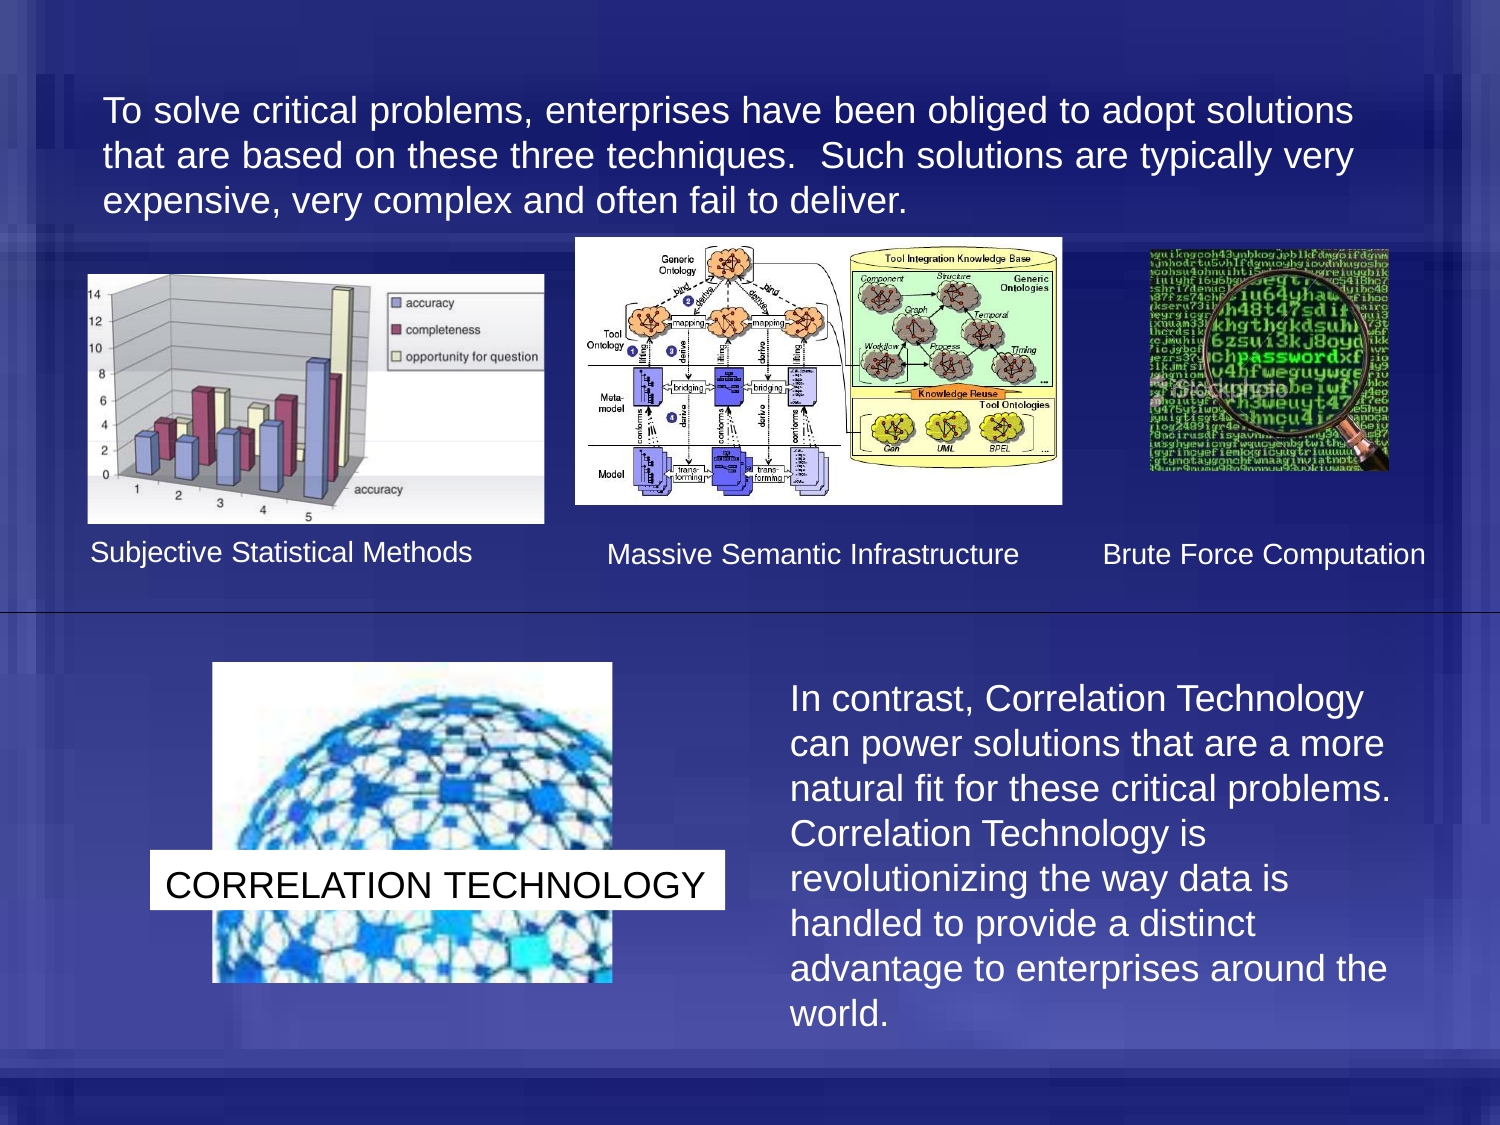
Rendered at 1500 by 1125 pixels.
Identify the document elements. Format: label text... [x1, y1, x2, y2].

text_box [212, 662, 613, 849]
text_box Subjective Statistical Methods [87, 533, 479, 569]
text_box Brute Force Computation [1100, 534, 1430, 570]
text_box CORRELATION TECHNOLOGY [162, 861, 711, 907]
text_box [0, 0, 1500, 612]
text_box [1149, 249, 1389, 471]
text_box [150, 849, 726, 911]
text_box [0, 613, 1500, 1125]
text_box [212, 911, 613, 983]
text_box To solve critical problems, enterprises have been obliged to adopt solutions that are based on these three techniques. Such solutions are typically very expensive, very complex and often fail to deliver. [100, 86, 1355, 222]
text_box Massive Semantic Infrastructure [604, 534, 1025, 570]
text_box [87, 274, 545, 524]
text_box [575, 237, 1063, 505]
text_box In contrast, Correlation Technology can power solutions that are a more natural fit for these critical problems. Correlation Technology is revolutionizing the way data is handled to provide a distinct advantage to enterprises around the world. [787, 673, 1395, 1034]
